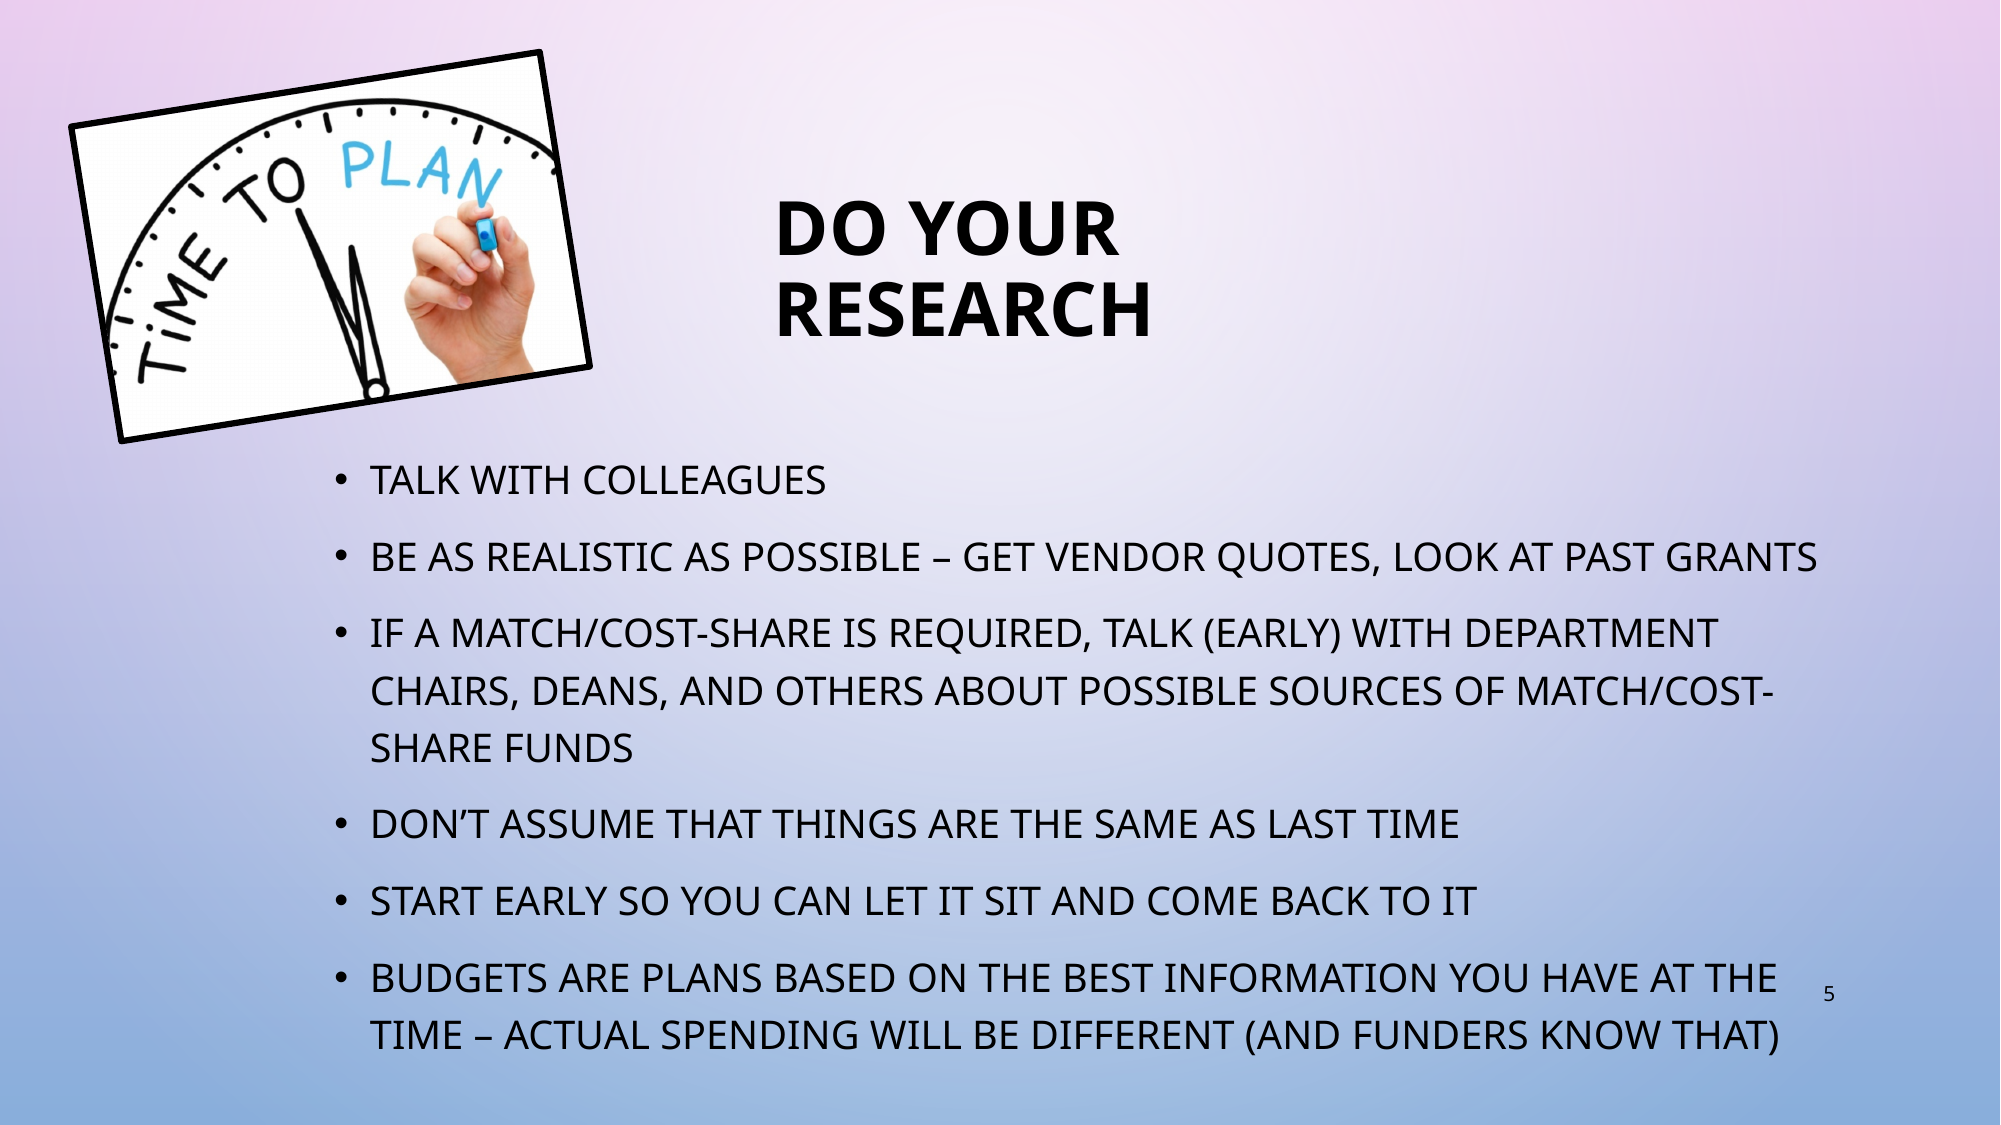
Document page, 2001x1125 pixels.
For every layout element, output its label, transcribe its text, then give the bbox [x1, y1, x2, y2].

title Do Your Research [758, 189, 1501, 355]
list Talk with colleagues Be as realistic as possible – get vendor quotes, look at past grants If a match/cost-share is required, talk (Early) with Department Chairs, Deans, and others about possible sources of match/cost-share funds Don’t assume that things are the same as last time Start early so you can let it sit and come back to it Budgets are plans based on the best information you have at the time – actual spending will be different (and funders know that) [319, 437, 1880, 1066]
title Budget Justification/Narrative [0, 0, 2000, 615]
slide_number 5 [1724, 965, 1851, 1025]
picture [76, 56, 585, 437]
